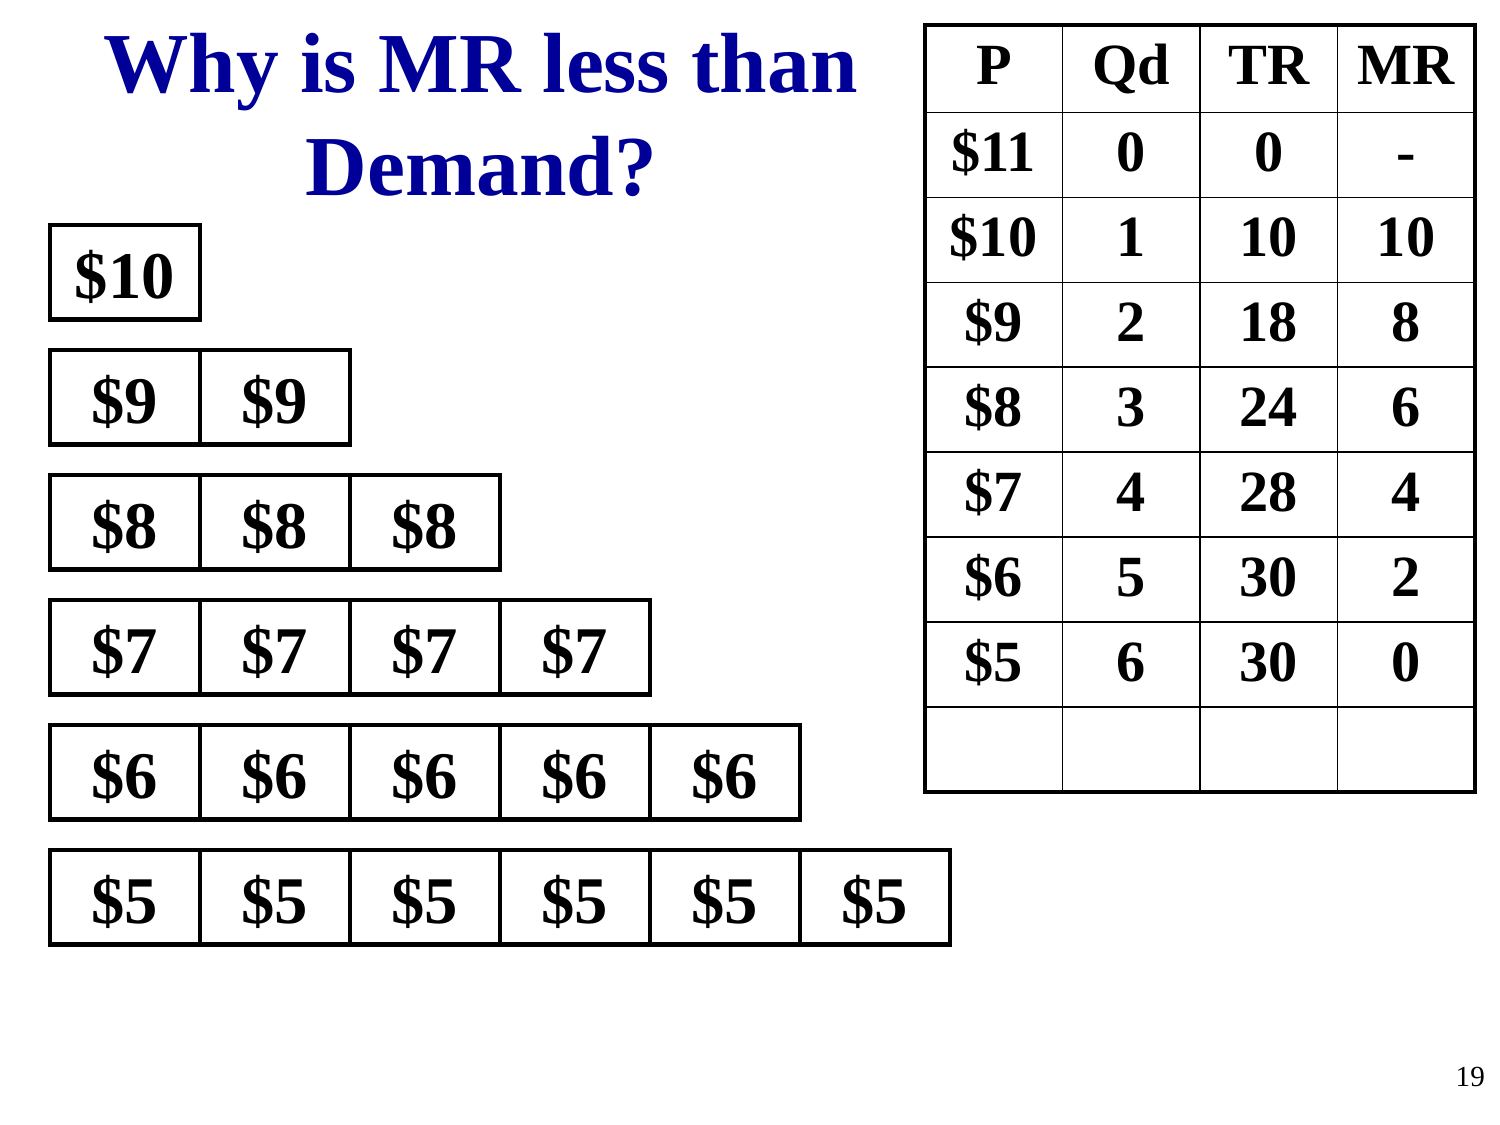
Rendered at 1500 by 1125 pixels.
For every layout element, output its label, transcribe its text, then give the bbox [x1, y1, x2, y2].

text_box $7 [49, 599, 199, 695]
table_cell 30 [1201, 623, 1337, 706]
text_box $5 [800, 849, 950, 945]
table_cell 10 [1338, 198, 1473, 282]
table_cell $9 [927, 283, 1062, 366]
table_cell 0 [1063, 113, 1199, 197]
table_cell 10 [1201, 198, 1337, 282]
text_box $6 [499, 724, 649, 820]
table_cell [1338, 708, 1473, 790]
table_cell 2 [1338, 538, 1473, 621]
text_box $9 [49, 349, 199, 445]
table_header MR [1338, 27, 1473, 112]
table_cell $8 [927, 368, 1062, 451]
table_cell 0 [1201, 113, 1337, 197]
table_cell [1063, 708, 1199, 790]
table_cell 28 [1201, 453, 1337, 536]
table_cell 6 [1338, 368, 1473, 451]
table_cell 3 [1063, 368, 1199, 451]
text_box $5 [349, 849, 499, 945]
table_cell [927, 708, 1062, 790]
table_cell $5 [927, 623, 1062, 706]
text_box $6 [49, 724, 199, 820]
table_cell 18 [1201, 283, 1337, 366]
table_cell 1 [1063, 198, 1199, 282]
text_box $8 [349, 474, 500, 570]
table_cell $6 [927, 538, 1062, 621]
text_box $10 [49, 224, 200, 320]
table_cell 24 [1201, 368, 1337, 451]
table_cell 6 [1063, 623, 1199, 706]
table_cell [1201, 708, 1337, 790]
table_cell 4 [1063, 453, 1199, 536]
table_header Qd [1063, 27, 1199, 112]
table_cell 5 [1063, 538, 1199, 621]
table_cell $7 [927, 453, 1062, 536]
text_box $6 [649, 724, 800, 820]
table_header P [927, 27, 1062, 112]
text_box $8 [199, 474, 349, 570]
text_box $5 [49, 849, 199, 945]
text_box $5 [499, 849, 649, 945]
table_cell - [1338, 113, 1473, 197]
text_box $5 [649, 849, 800, 945]
text_box $7 [349, 599, 499, 695]
table_cell 30 [1201, 538, 1337, 621]
text_box $7 [499, 599, 650, 695]
table_cell 0 [1338, 623, 1473, 706]
table_header TR [1201, 27, 1337, 112]
text_box $7 [199, 599, 349, 695]
table_cell 2 [1063, 283, 1199, 366]
table_cell 4 [1338, 453, 1473, 536]
table_cell 8 [1338, 283, 1473, 366]
text_box 19 [1187, 1049, 1500, 1125]
table_cell $10 [927, 198, 1062, 282]
text_box $6 [349, 724, 499, 820]
text_box $5 [199, 849, 349, 945]
text_box $9 [199, 349, 350, 445]
text_box Why is MR less than Demand? [87, 0, 875, 220]
text_box $6 [199, 724, 349, 820]
text_box $8 [49, 474, 199, 570]
table_cell $11 [927, 113, 1062, 197]
